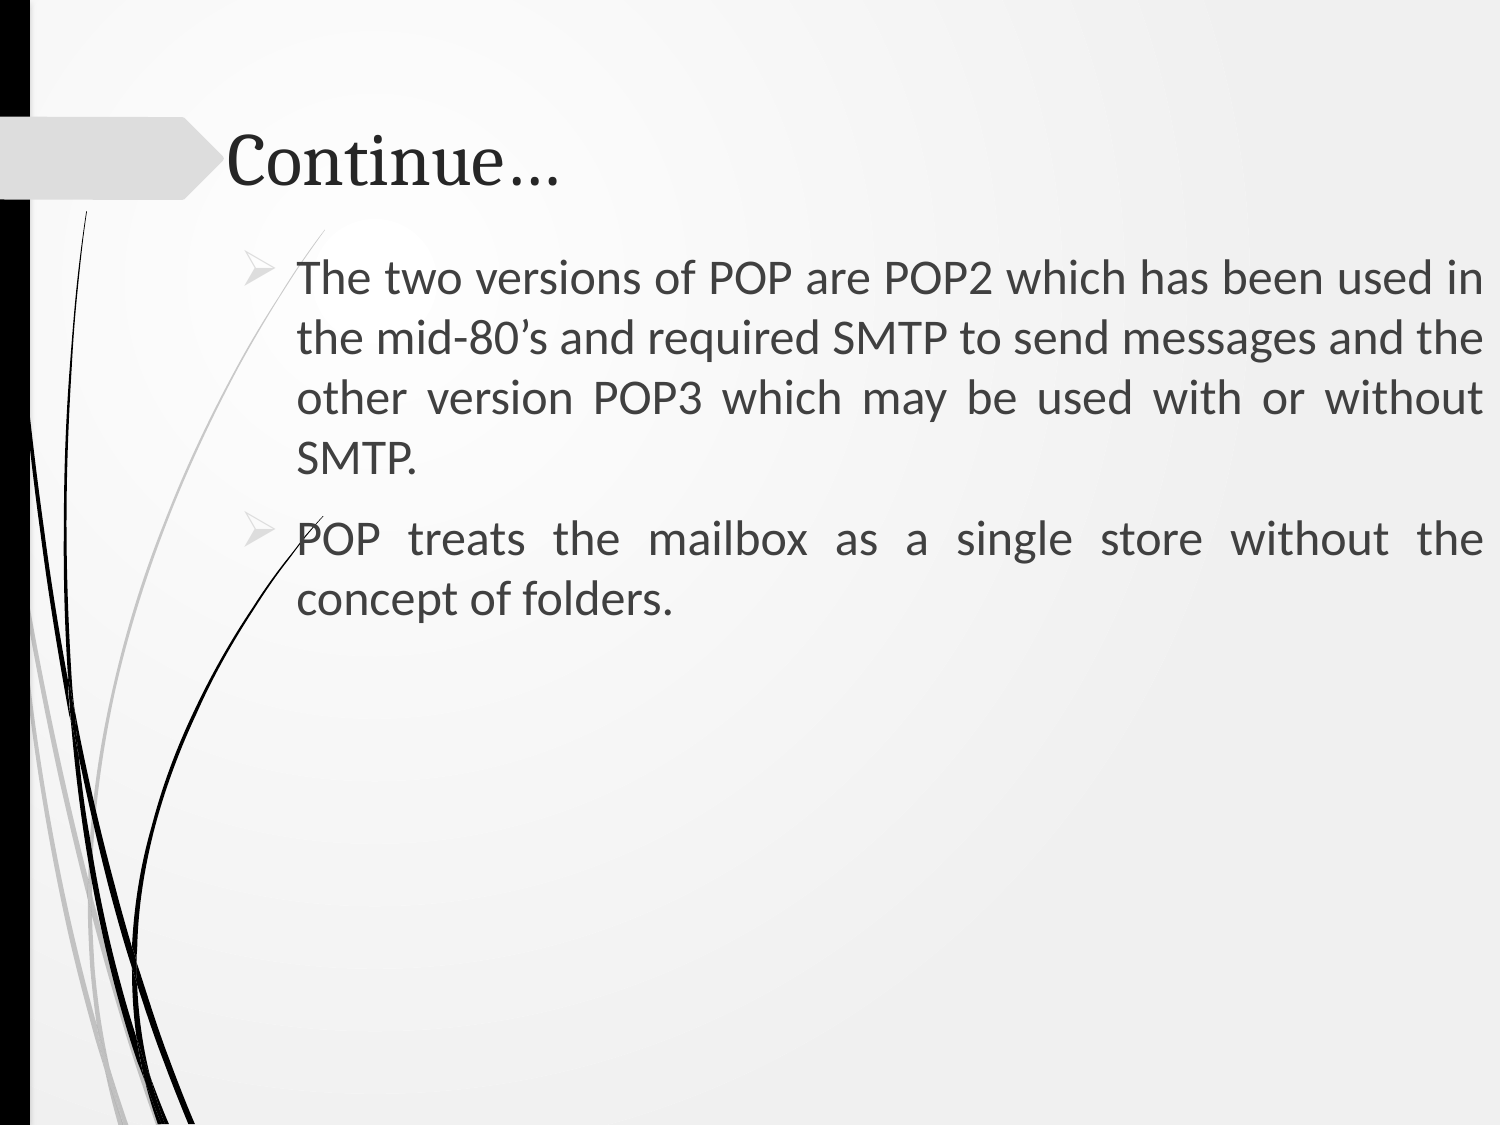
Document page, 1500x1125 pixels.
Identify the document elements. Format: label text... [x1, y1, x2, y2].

title Continue… [212, 102, 1400, 313]
list The two versions of POP are POP2 which has been used in the mid-80’s and required SMTP to send messages and the other version POP3 which may be used with or without SMTP. POP treats the mailbox as a single store without the concept of folders. [225, 237, 1500, 970]
